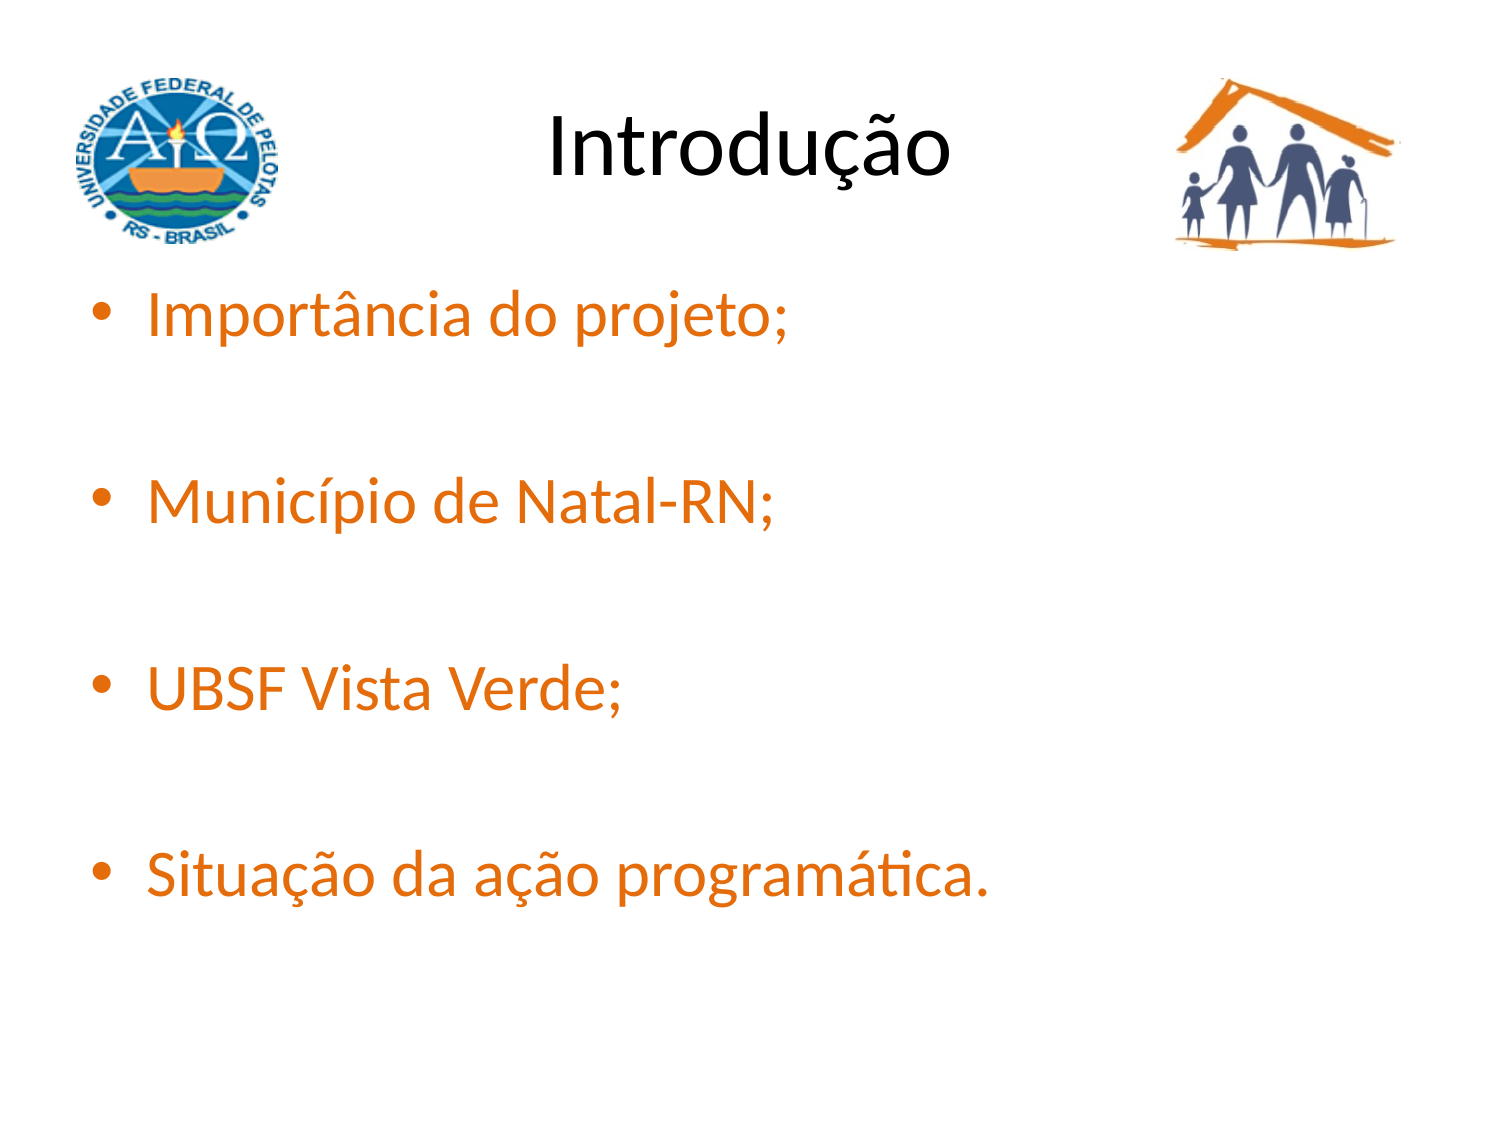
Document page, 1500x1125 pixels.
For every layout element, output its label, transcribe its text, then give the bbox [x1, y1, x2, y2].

picture [76, 77, 278, 244]
picture [1174, 77, 1402, 251]
title Introdução [75, 45, 1425, 233]
list Importância do projeto; Município de Natal-RN; UBSF Vista Verde; Situação da ação programática. [75, 262, 1425, 1005]
